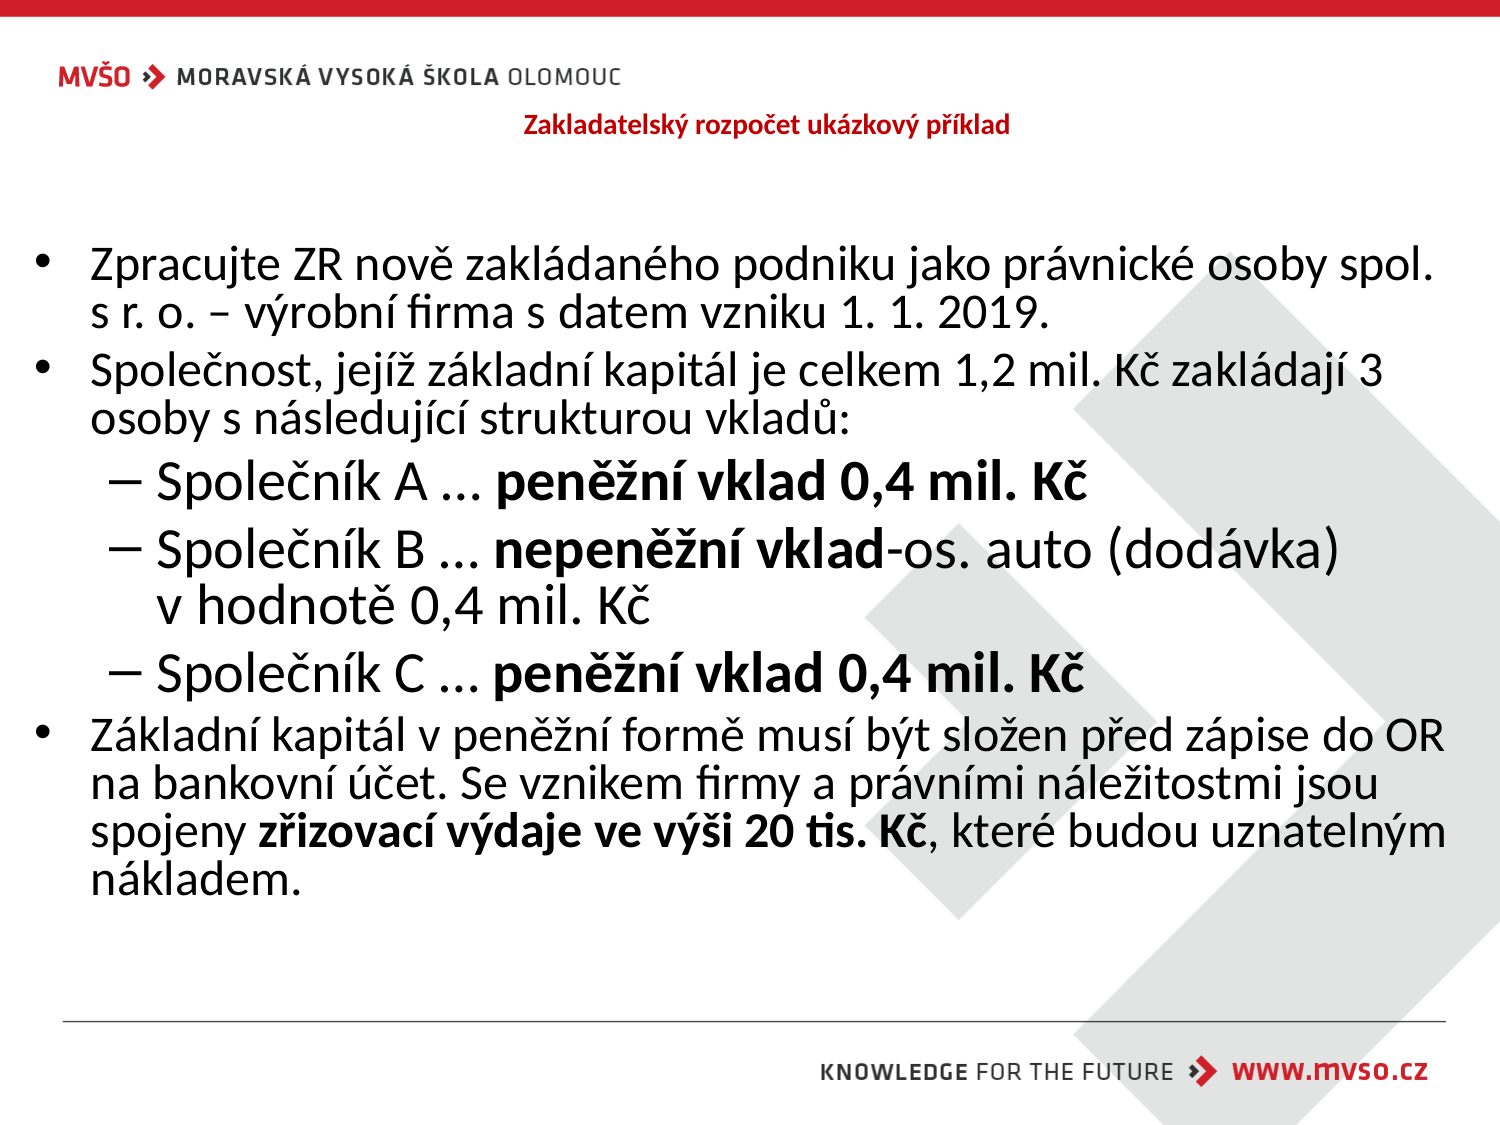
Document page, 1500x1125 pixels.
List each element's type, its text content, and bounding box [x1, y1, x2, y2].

picture [0, 0, 1500, 1125]
list Zpracujte ZR nově zakládaného podniku jako právnické osoby spol. s r. o. – výrobní firma s datem vzniku 1. 1. 2019. Společnost, jejíž základní kapitál je celkem 1,2 mil. Kč zakládají 3 osoby s následující strukturou vkladů: Společník A … peněžní vklad 0,4 mil. Kč Společník B … nepeněžní vklad-os. auto (dodávka) v hodnotě 0,4 mil. Kč Společník C … peněžní vklad 0,4 mil. Kč Základní kapitál v peněžní formě musí být složen před zápise do OR na bankovní účet. Se vznikem firmy a právními náležitostmi jsou spojeny zřizovací výdaje ve výši 20 tis. Kč, které budou uznatelným nákladem. [19, 235, 1479, 1093]
title Zakladatelský rozpočet ukázkový příklad [76, 97, 1459, 148]
